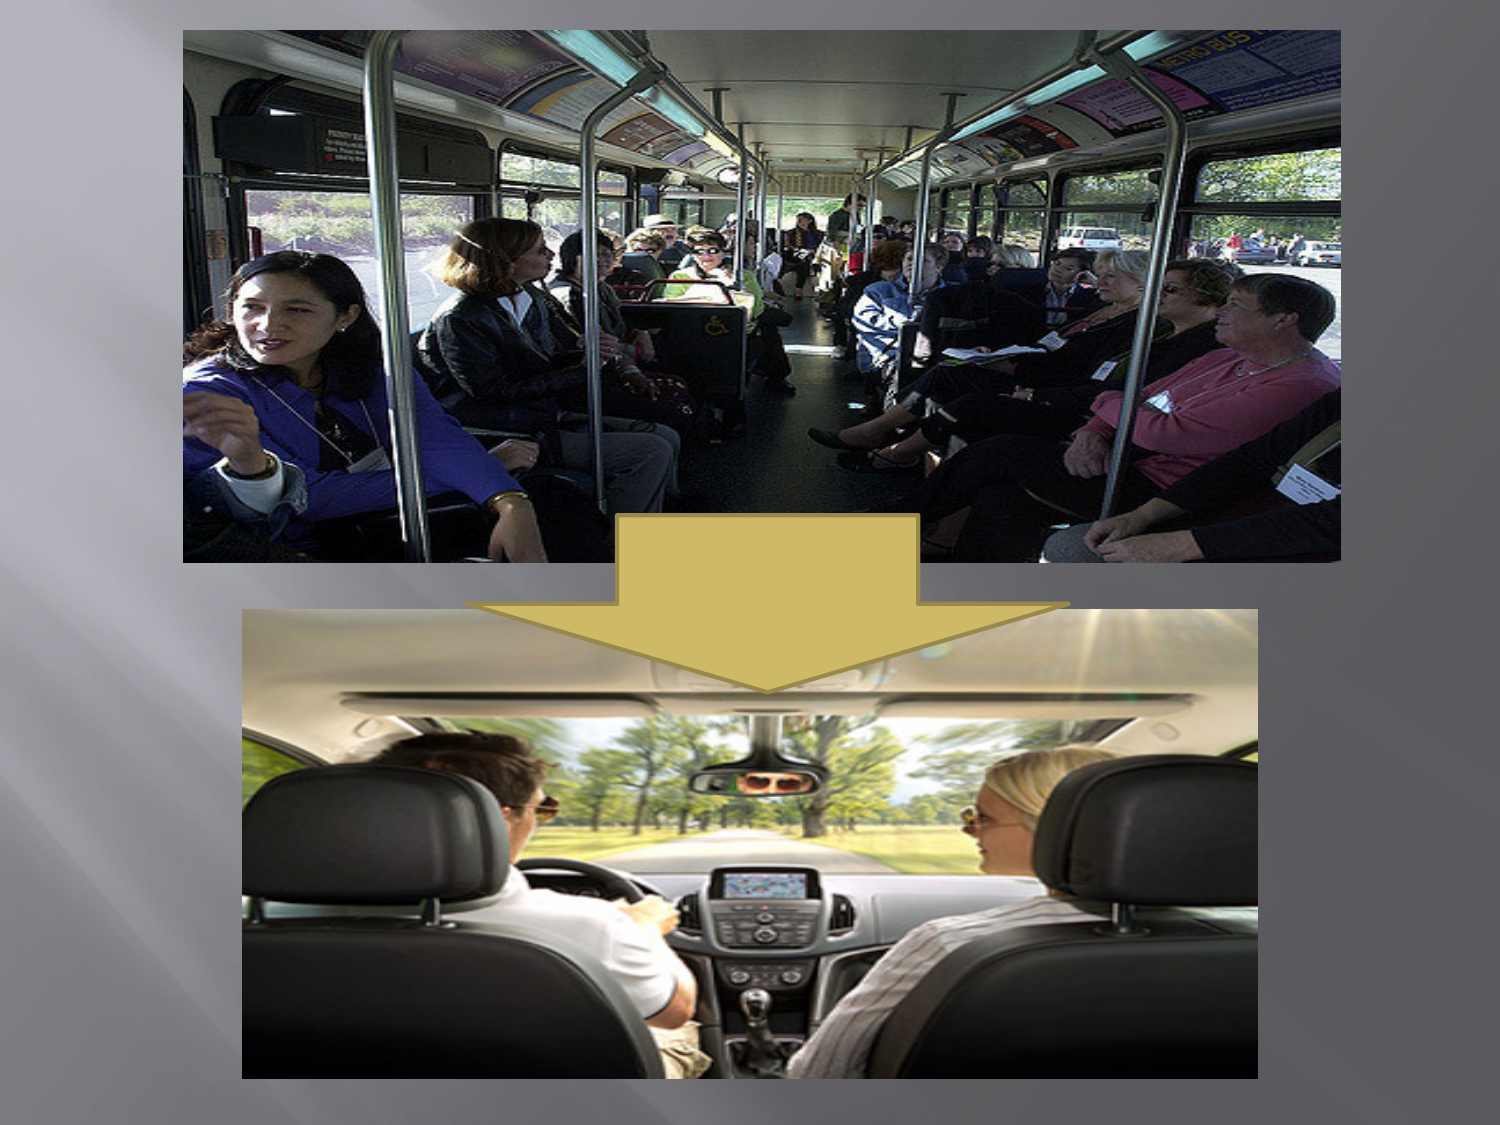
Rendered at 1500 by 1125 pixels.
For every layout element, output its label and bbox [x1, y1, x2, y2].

picture [182, 30, 1341, 563]
picture [241, 609, 1259, 1079]
